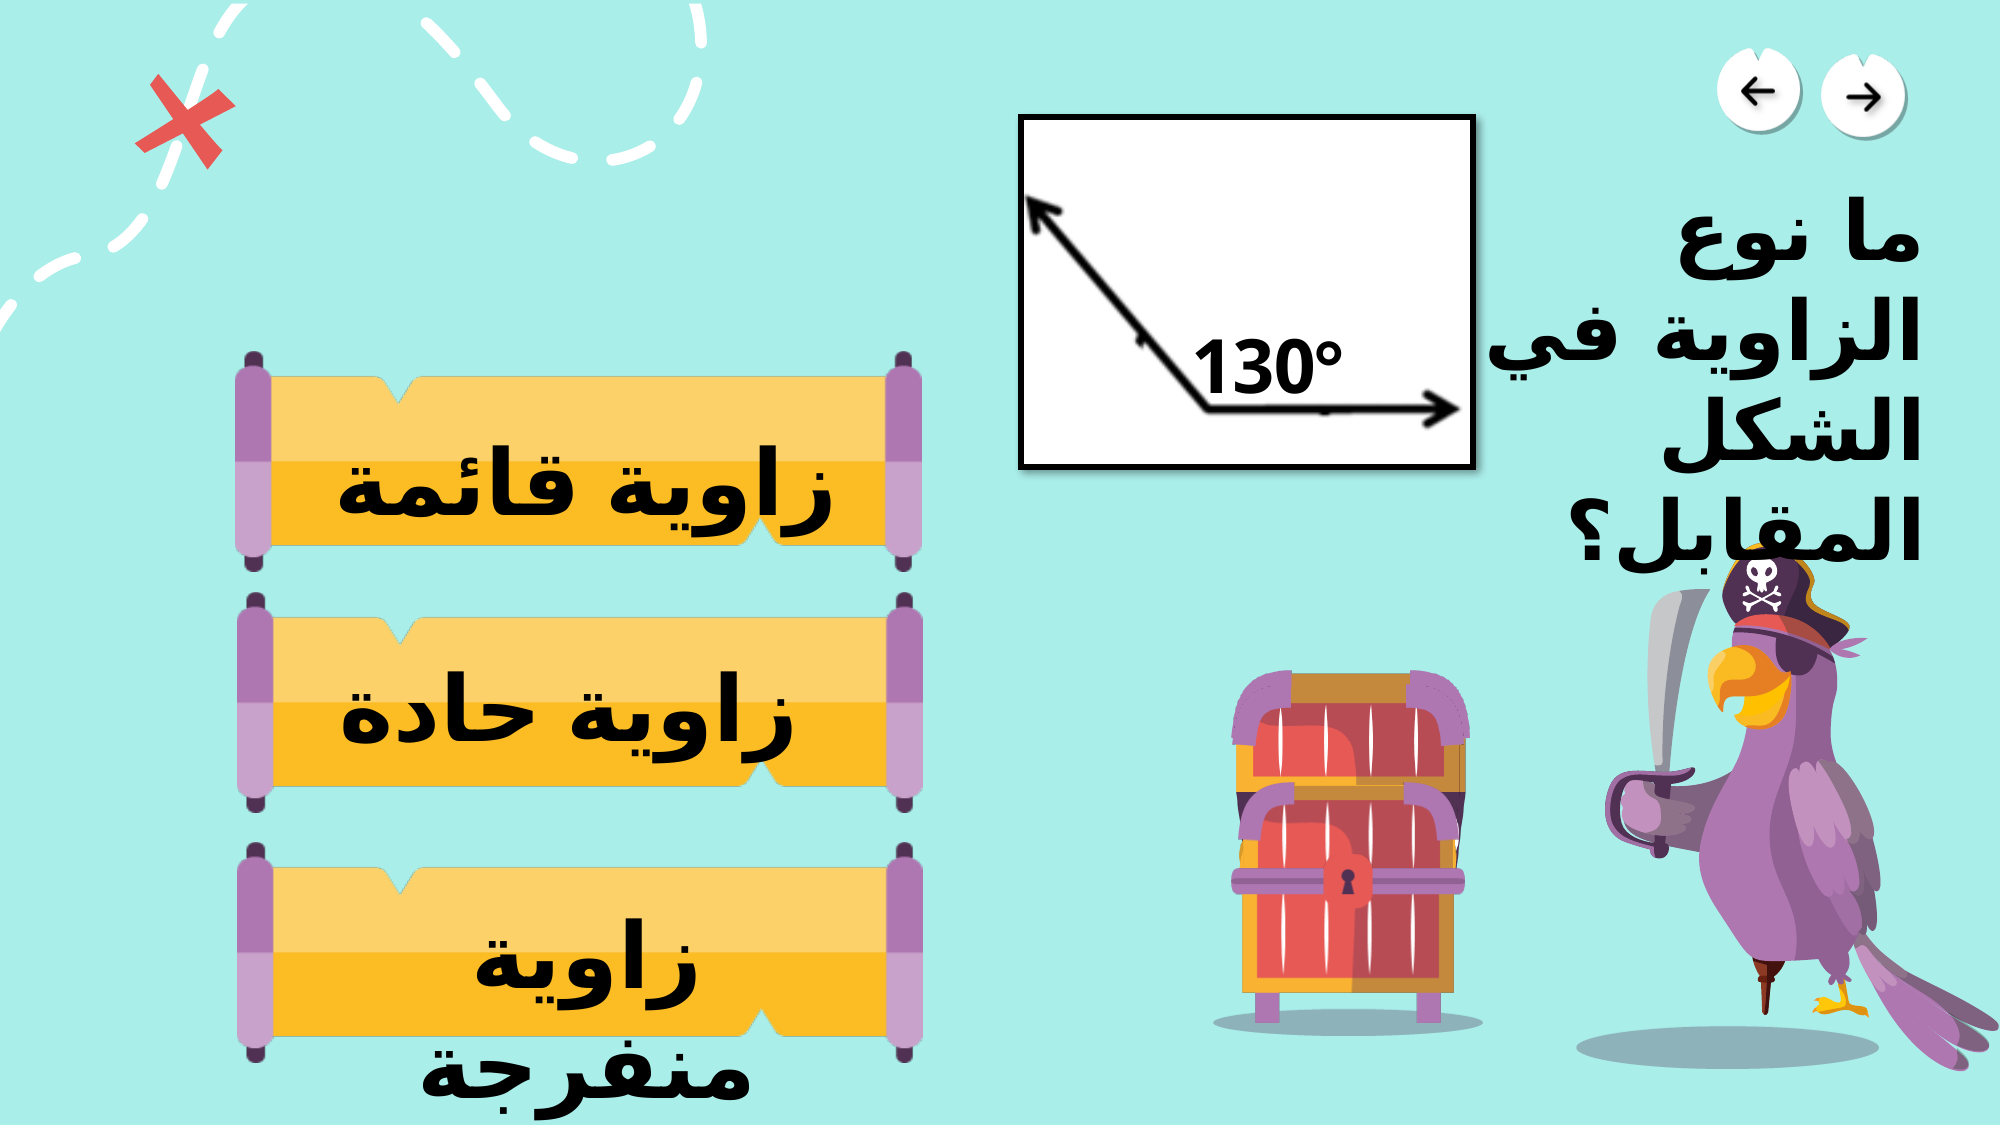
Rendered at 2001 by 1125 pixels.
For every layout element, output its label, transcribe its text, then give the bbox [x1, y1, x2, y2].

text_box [1601, 542, 2000, 1072]
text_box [235, 351, 922, 572]
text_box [237, 592, 923, 813]
picture [1713, 46, 1804, 135]
picture [1023, 120, 1470, 464]
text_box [134, 73, 236, 170]
picture [1213, 670, 1483, 1036]
picture [1821, 52, 1909, 141]
text_box ما نوع الزاوية في الشكل المقابل؟ [1458, 169, 1941, 585]
picture [1576, 997, 1601, 1069]
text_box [237, 842, 923, 1063]
